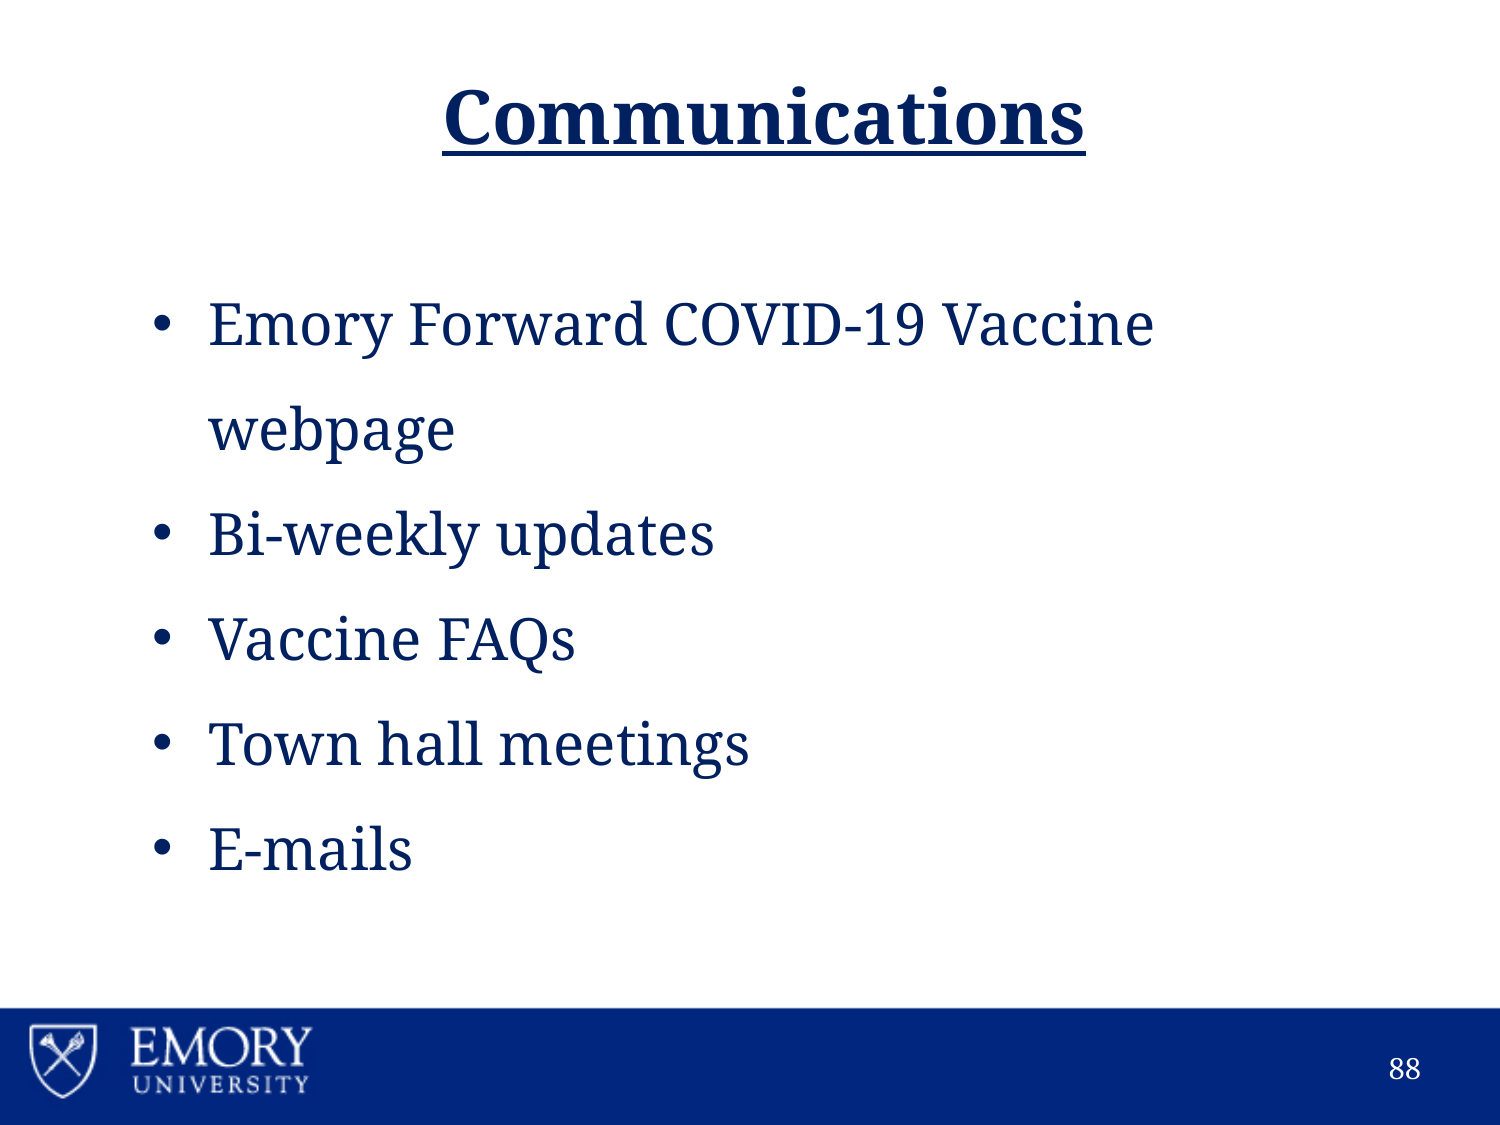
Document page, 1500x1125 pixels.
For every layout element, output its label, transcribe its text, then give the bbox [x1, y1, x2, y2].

slide_number 88 [1085, 1043, 1436, 1122]
text_box Emory Forward COVID-19 Vaccine webpage Bi-weekly updates Vaccine FAQs Town hall meetings E-mails [137, 244, 1366, 1099]
picture [0, 0, 1500, 1125]
text_box Communications [268, 72, 1261, 207]
